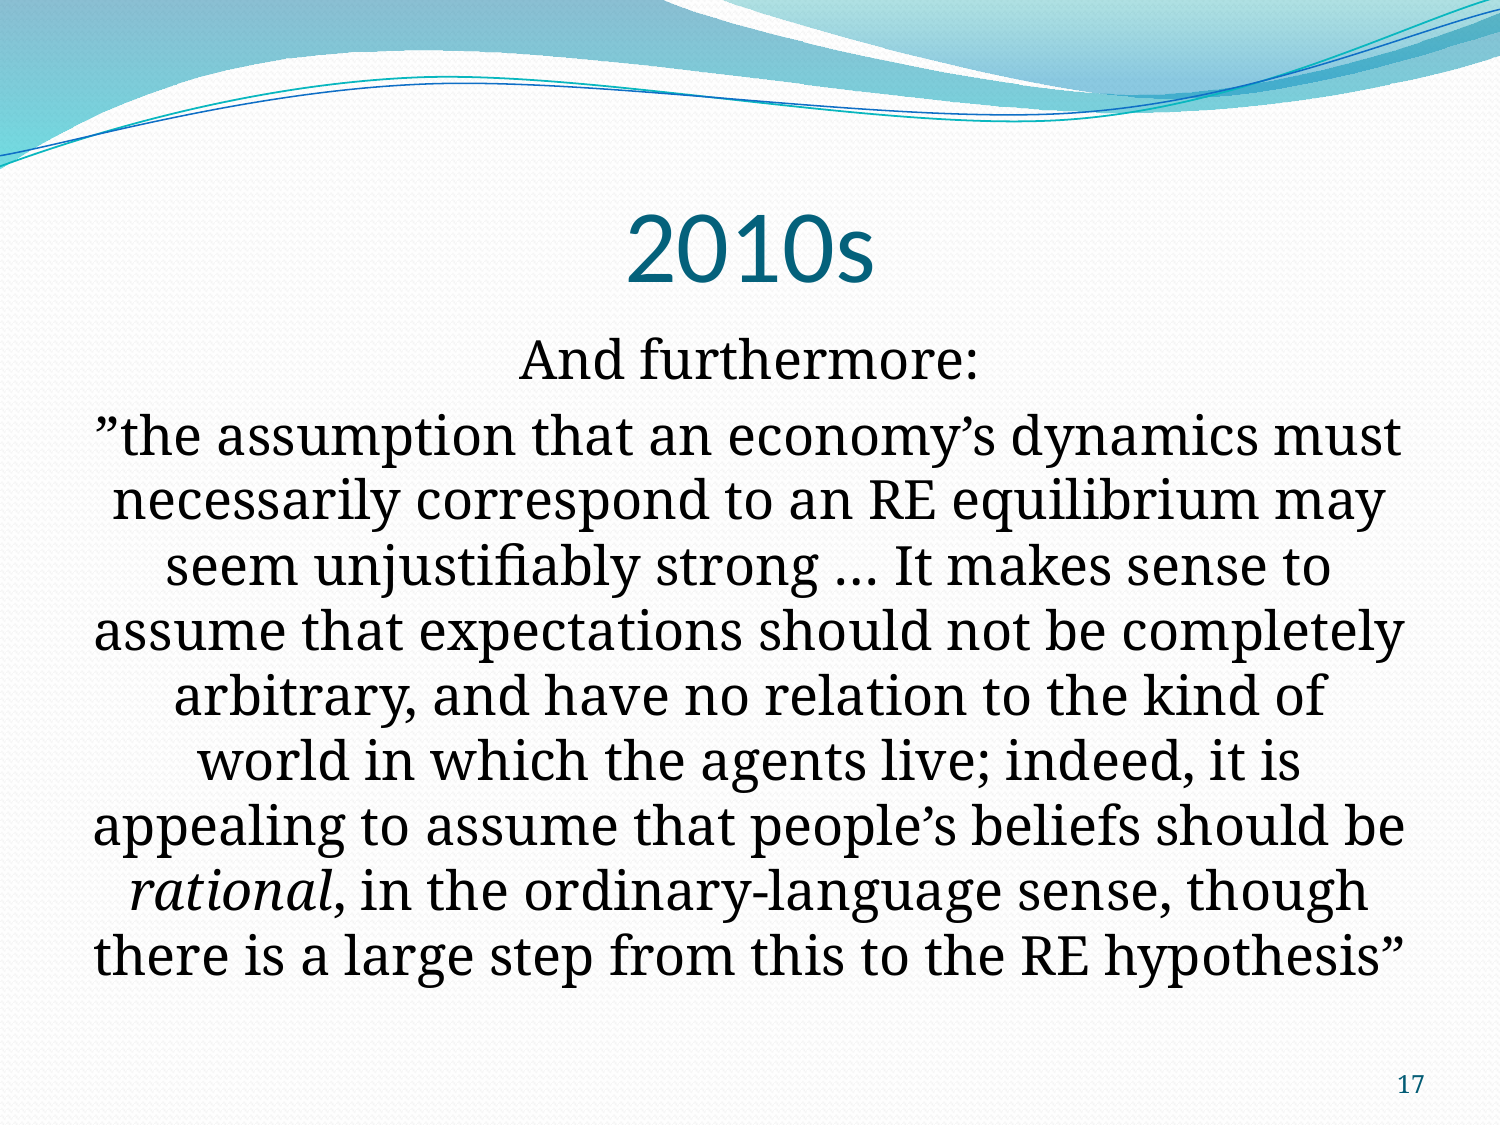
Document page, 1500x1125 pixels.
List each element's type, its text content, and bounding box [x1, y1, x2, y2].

slide_number 17 [1299, 1042, 1425, 1103]
list And furthermore: ”the assumption that an economy’s dynamics must necessarily correspond to an RE equilibrium may seem unjustifiably strong … It makes sense to assume that expectations should not be completely arbitrary, and have no relation to the kind of world in which the agents live; indeed, it is appealing to assume that people’s beliefs should be rational, in the ordinary-language sense, though there is a large step from this to the RE hypothesis” [75, 317, 1425, 1038]
title 2010s [75, 115, 1425, 303]
